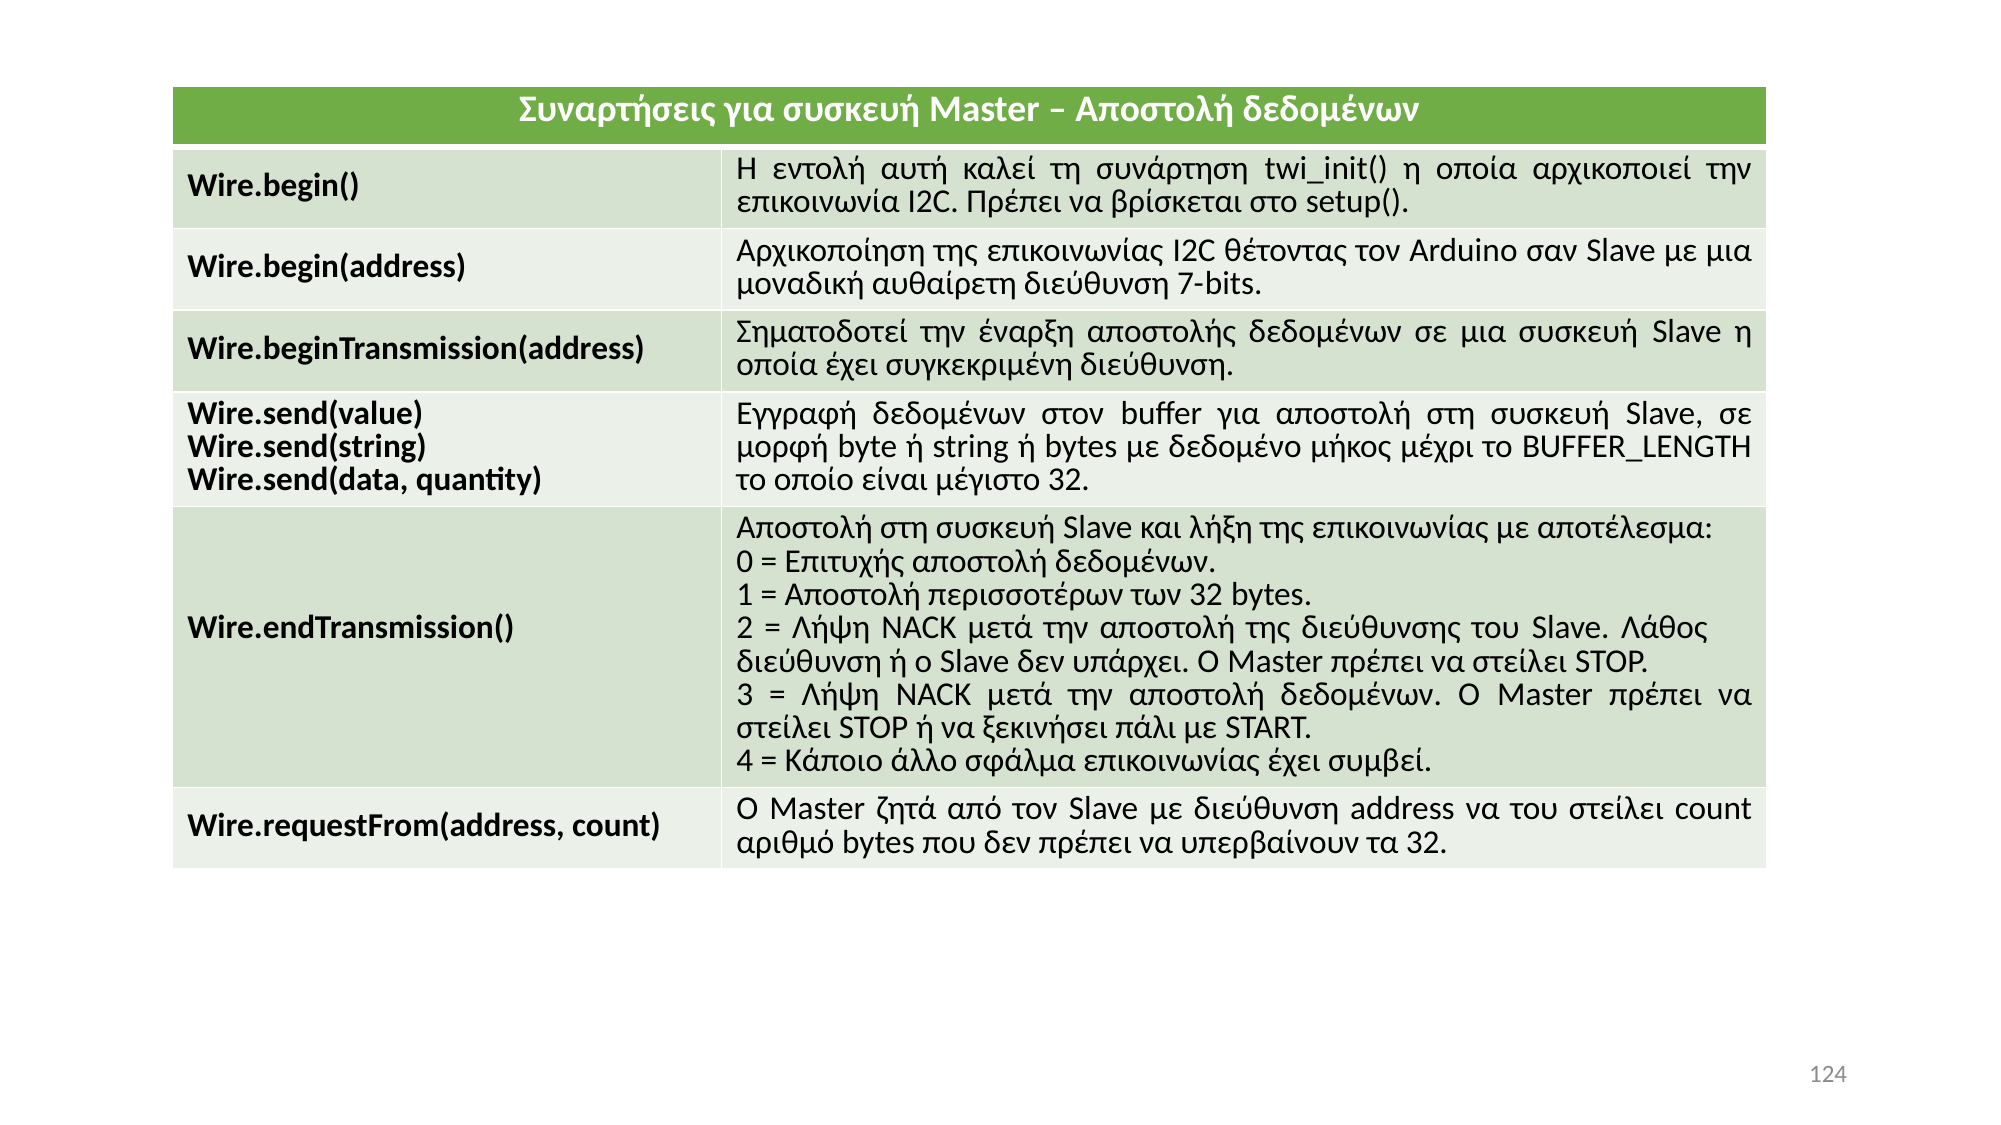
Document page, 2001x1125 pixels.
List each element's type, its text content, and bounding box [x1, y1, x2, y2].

table_cell Wire.begin() [173, 150, 721, 228]
slide_number 124 [1412, 1042, 1863, 1103]
table_cell Wire.endTransmission() [173, 507, 721, 787]
table_header Συναρτήσεις για συσκευή Master – Αποστολή δεδομένων [173, 87, 1766, 144]
table_cell Σηματοδοτεί την έναρξη αποστολής δεδομένων σε μια συσκευή Slave η οποία έχει συγκεκριμένη διεύθυνση. [722, 311, 1766, 391]
table_cell Η εντολή αυτή καλεί τη συνάρτηση twi_init() η οποία αρχικοποιεί την επικοινωνία I2C. Πρέπει να βρίσκεται στο setup(). [722, 150, 1766, 228]
table_cell Αποστολή στη συσκευή Slave και λήξη της επικοινωνίας με αποτέλεσμα: 0 = Επιτυχής αποστολή δεδομένων. 1 = Αποστολή περισσοτέρων των 32 bytes. 2 = Λήψη NACK μετά την αποστολή της διεύθυνσης του Slave. Λάθος διεύθυνση ή ο Slave δεν υπάρχει. Ο Master πρέπει να στείλει STOP. 3 = Λήψη NACΚ μετά την αποστολή δεδομένων. Ο Master πρέπει να στείλει STOP ή να ξεκινήσει πάλι με START. 4 = Κάποιο άλλο σφάλμα επικοινωνίας έχει συμβεί. [722, 507, 1766, 787]
table_cell Wire.begin(address) [173, 229, 721, 309]
table_cell Wire.send(value) Wire.send(string) Wire.send(data, quantity) [173, 393, 721, 506]
table_cell Wire.requestFrom(address, count) [173, 788, 721, 868]
table_cell Wire.beginTransmission(address) [173, 311, 721, 391]
table_cell Εγγραφή δεδομένων στον buffer για αποστολή στη συσκευή Slave, σε μορφή byte ή string ή bytes με δεδομένο μήκος μέχρι το BUFFER_LENGTH το οποίο είναι μέγιστο 32. [722, 393, 1766, 506]
table_cell Αρχικοποίηση της επικοινωνίας I2C θέτοντας τον Arduino σαν Slave με μια μοναδική αυθαίρετη διεύθυνση 7-bits. [722, 229, 1766, 309]
table_cell Ο Master ζητά από τον Slave με διεύθυνση address να του στείλει count αριθμό bytes που δεν πρέπει να υπερβαίνουν τα 32. [722, 788, 1766, 868]
